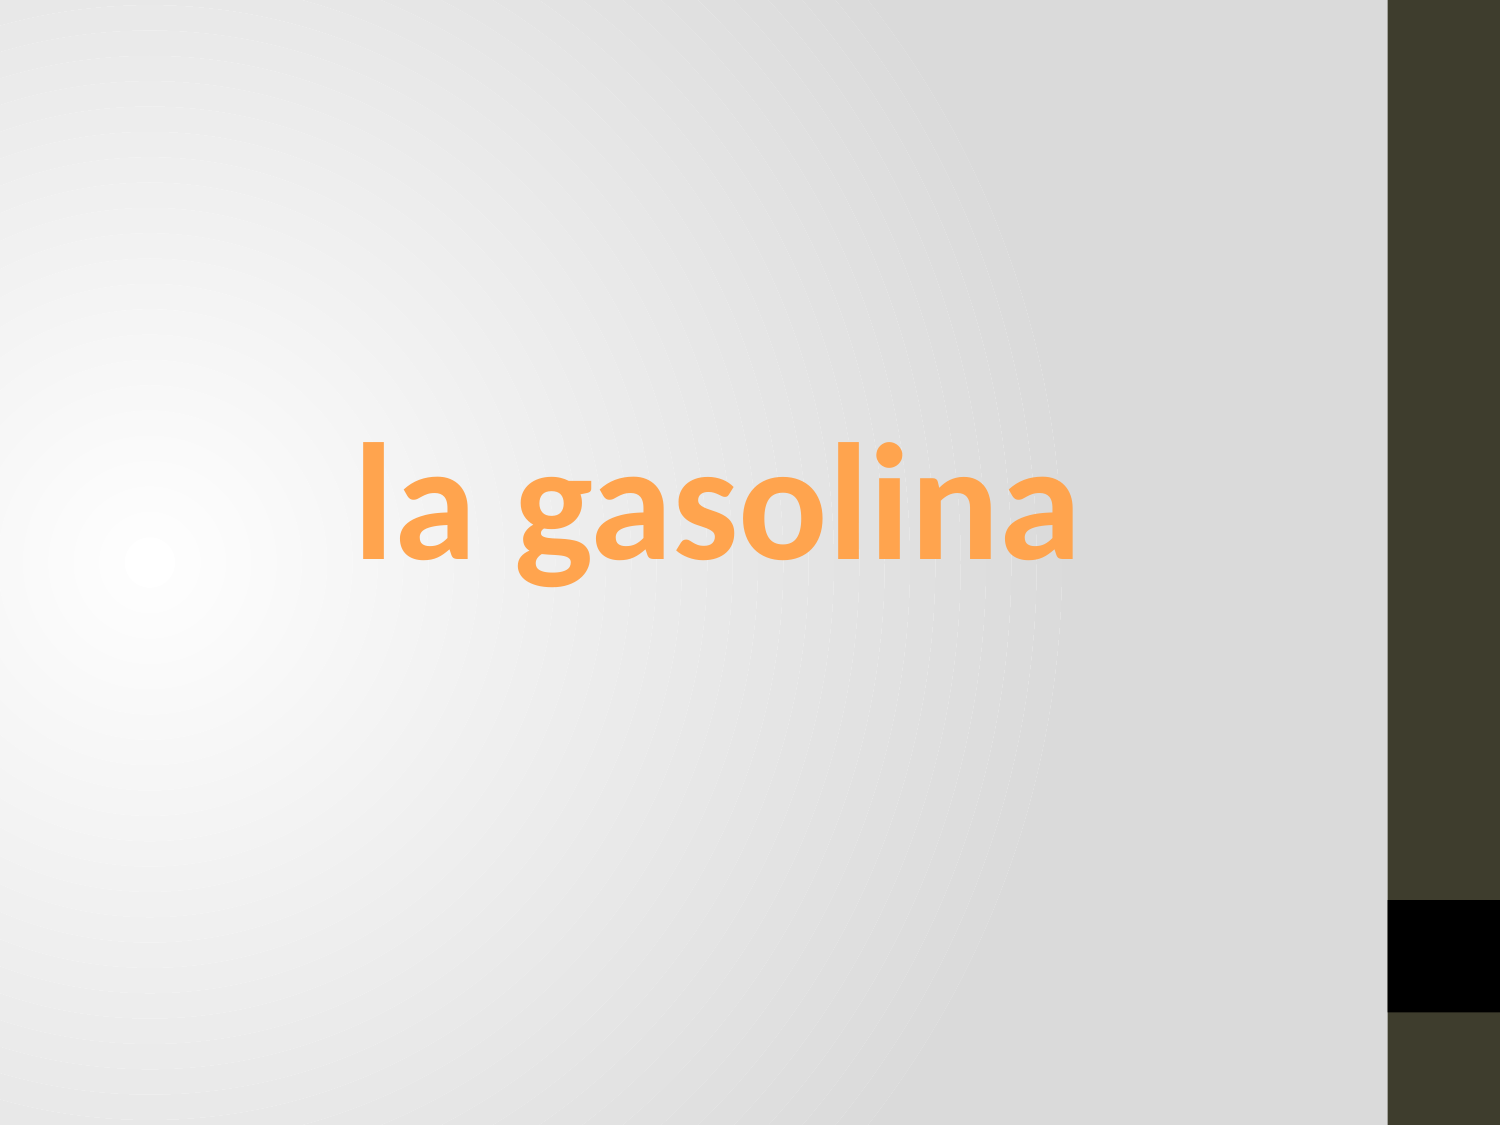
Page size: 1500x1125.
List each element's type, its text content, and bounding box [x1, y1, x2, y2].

text_box la gasolina [338, 385, 1099, 601]
